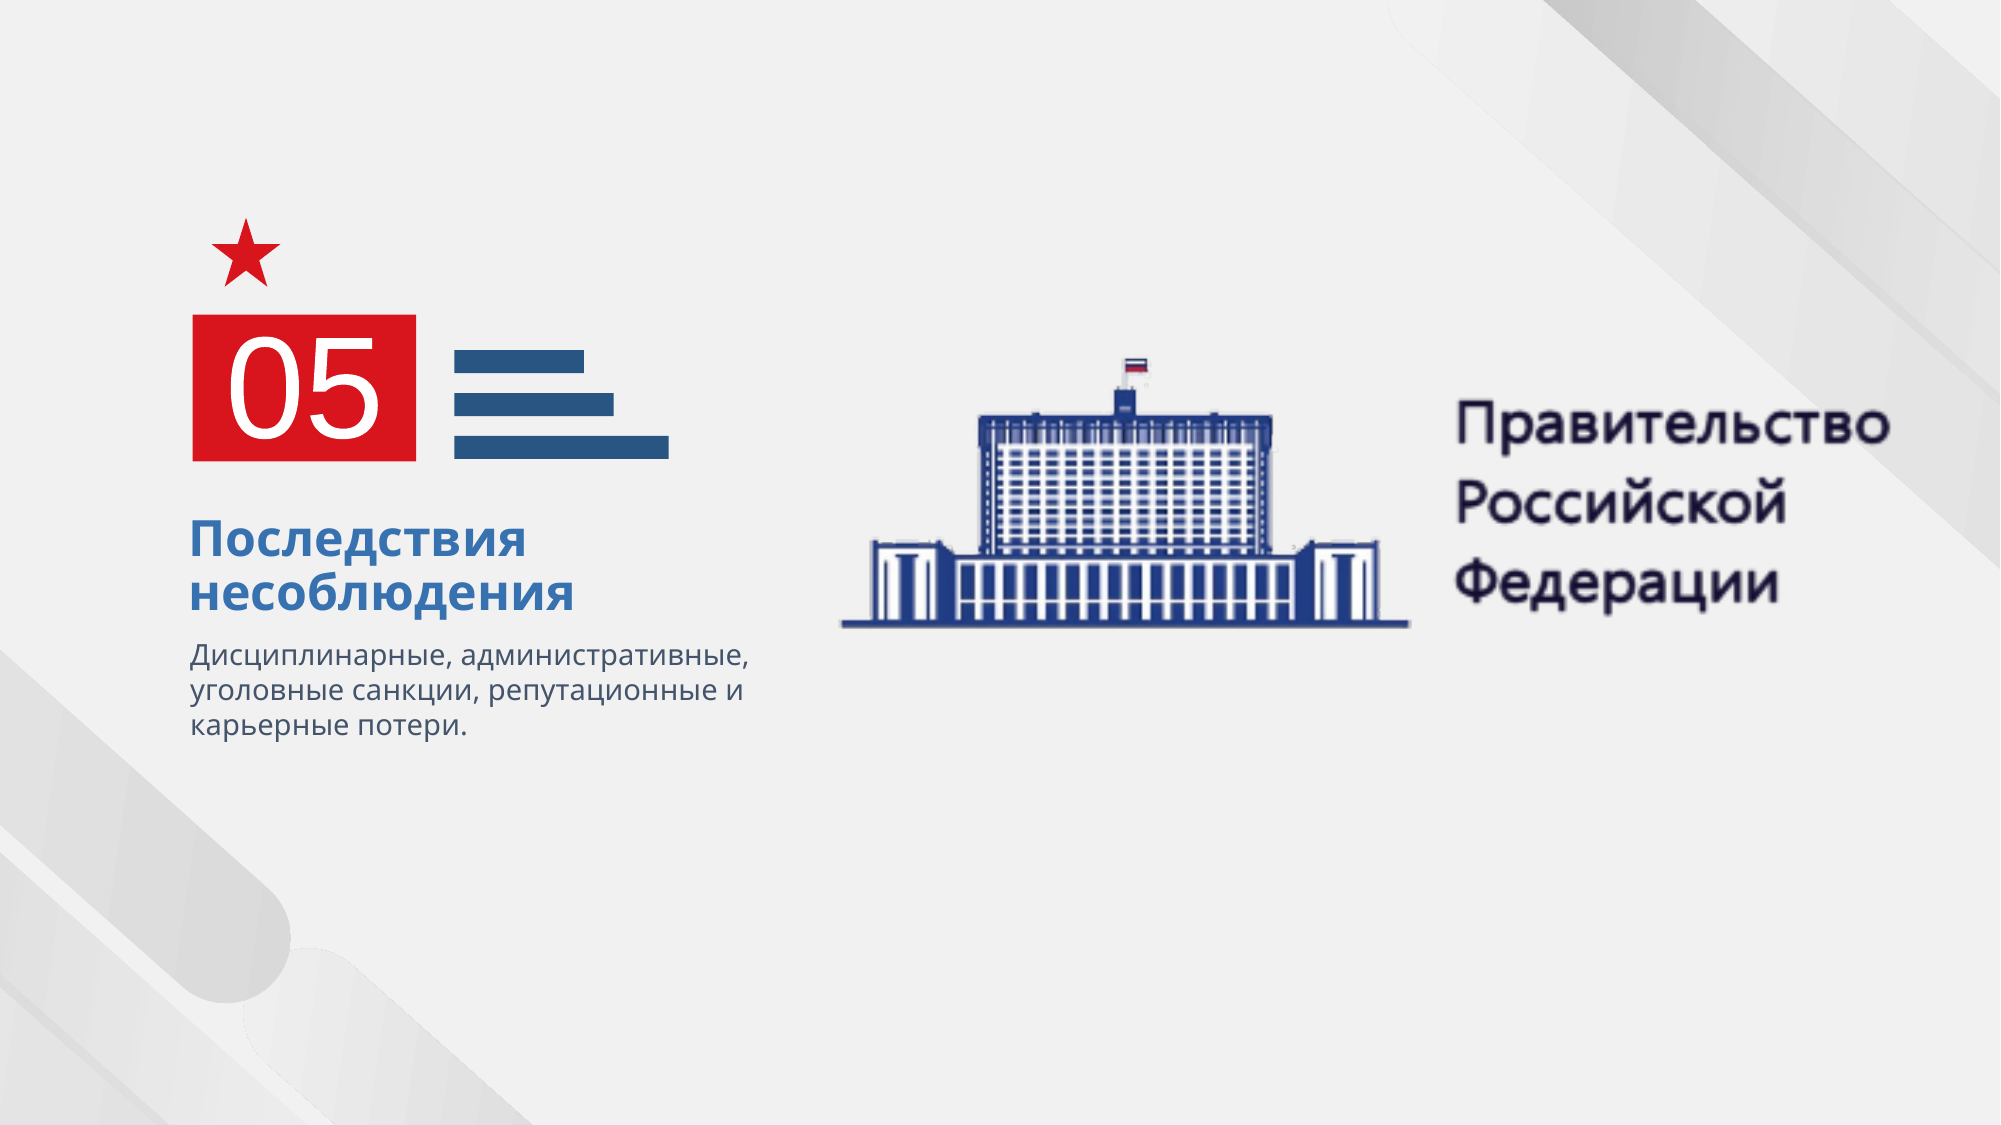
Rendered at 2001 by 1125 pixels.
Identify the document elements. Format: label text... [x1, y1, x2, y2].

text_box Последствия несоблюдения [173, 505, 799, 653]
text_box [208, 214, 284, 290]
text_box Дисциплинарные, административные, уголовные санкции, репутационные и карьерные потери. [175, 628, 801, 749]
picture [837, 325, 1970, 666]
text_box [453, 349, 585, 374]
text_box [453, 392, 615, 417]
text_box [453, 435, 670, 460]
text_box [192, 313, 417, 462]
